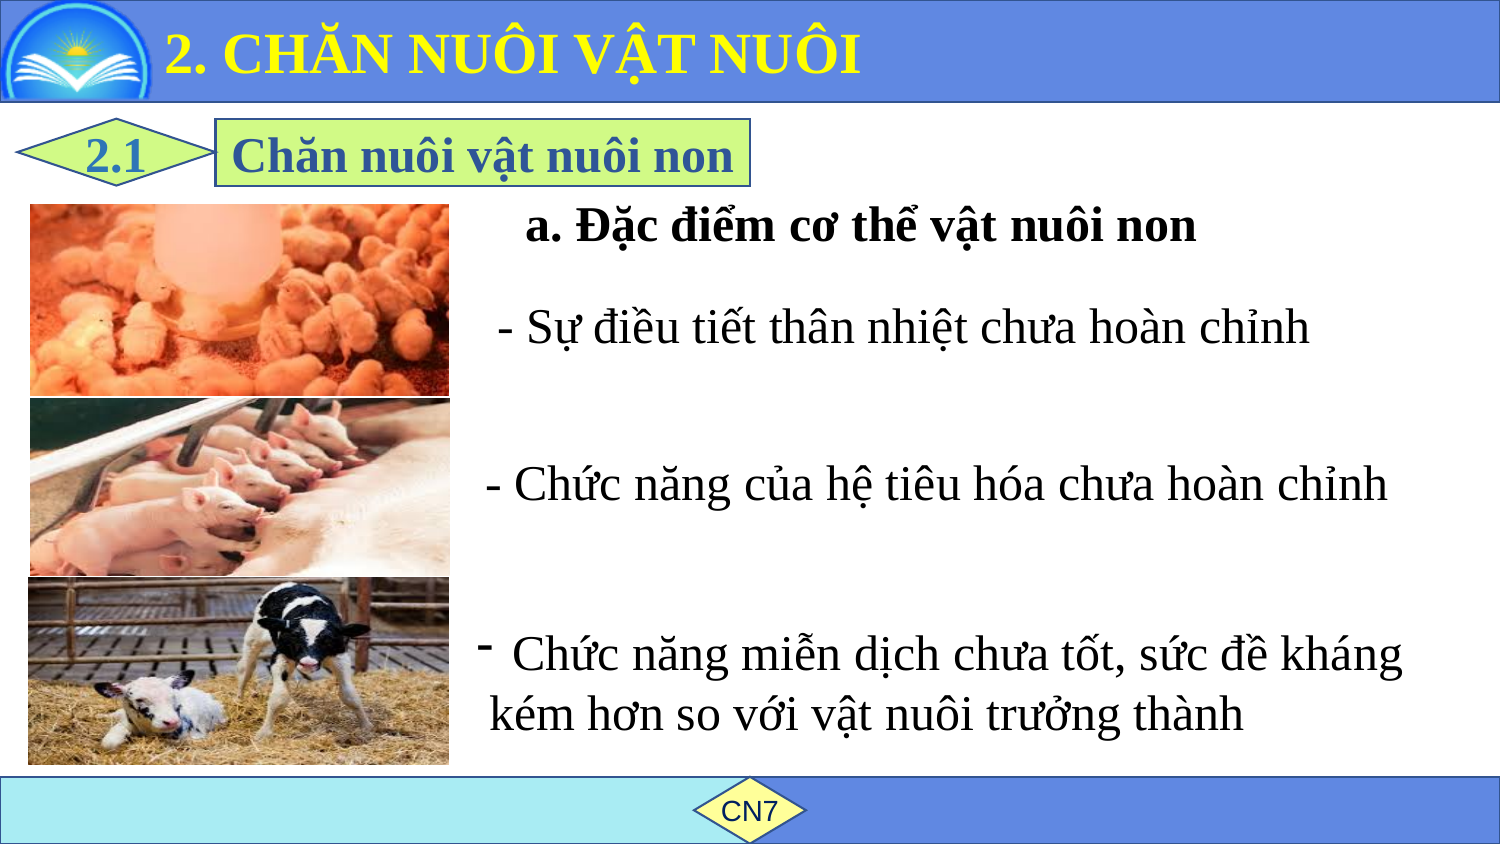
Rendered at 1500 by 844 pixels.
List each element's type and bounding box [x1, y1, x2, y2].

picture [30, 398, 450, 576]
picture [28, 577, 449, 765]
text_box [0, 0, 1500, 844]
picture [30, 204, 449, 396]
